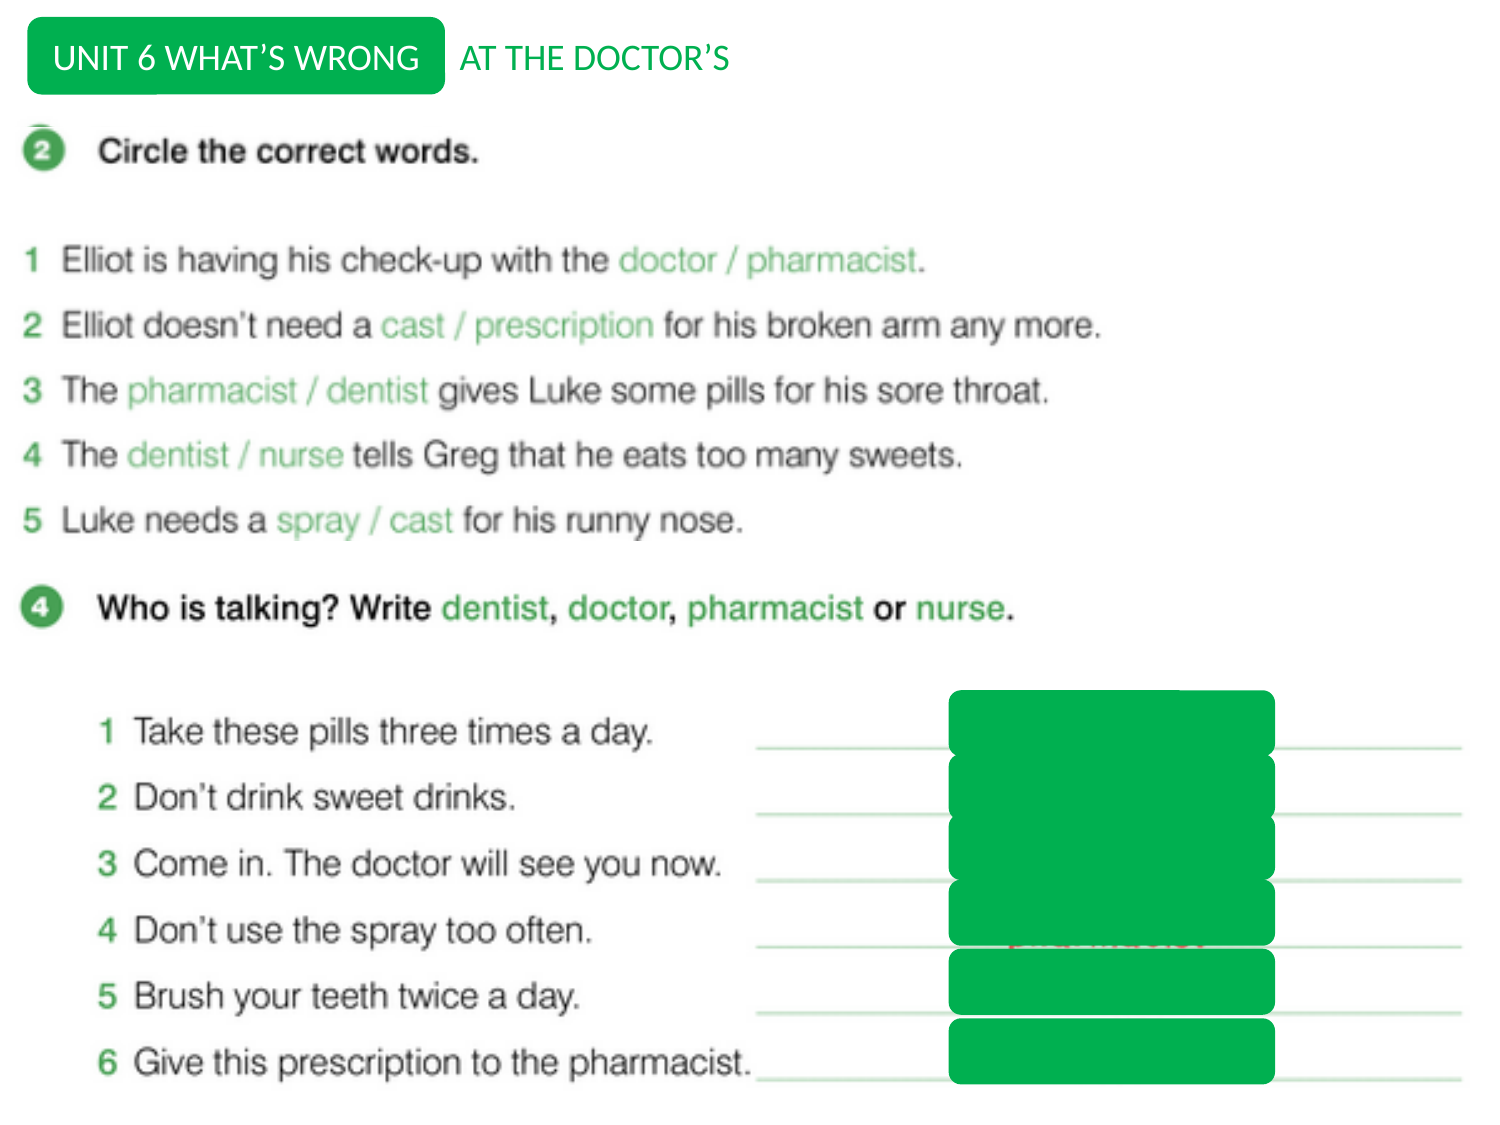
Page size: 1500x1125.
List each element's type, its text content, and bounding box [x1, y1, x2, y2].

picture [0, 108, 1500, 1122]
title AT THE DOCTOR’S [444, 19, 750, 93]
text_box UNIT 6 WHAT’S WRONG [27, 16, 446, 95]
